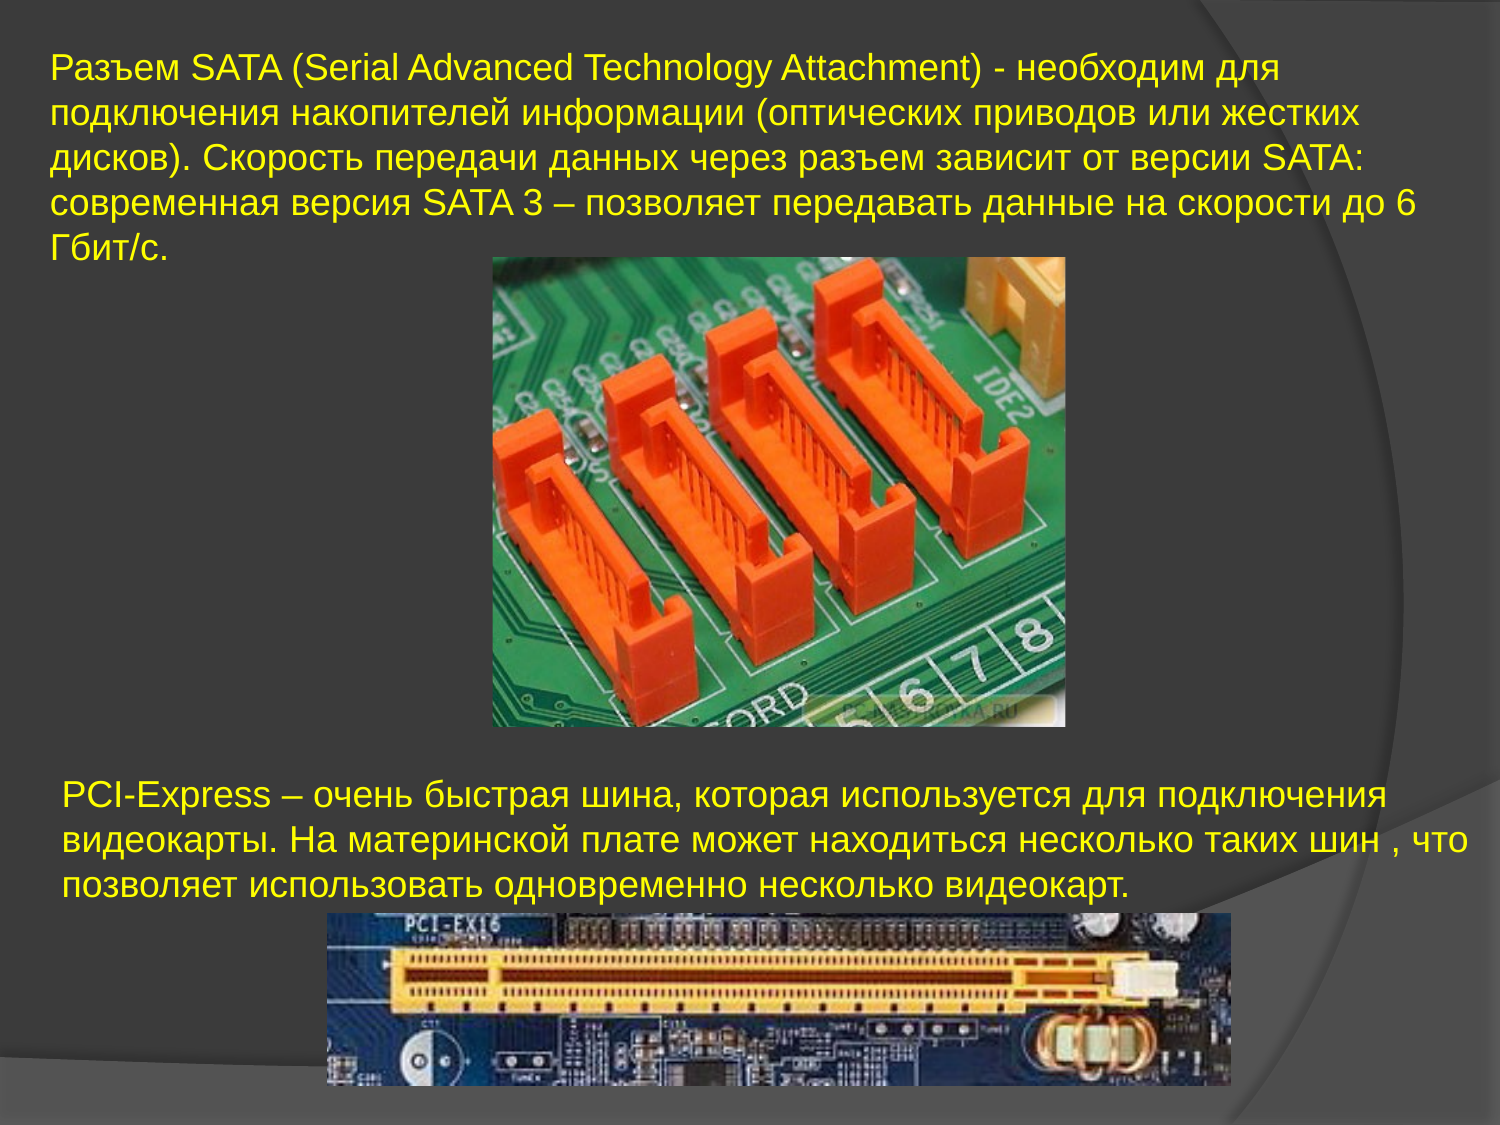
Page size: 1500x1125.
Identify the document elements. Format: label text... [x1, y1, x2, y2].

picture [492, 257, 1066, 727]
picture [327, 913, 1231, 1086]
text_box Разъем SATA (Serial Advanced Technology Attachment) - необходим для подключения накопителей информации (оптических приводов или жестких дисков). Скорость передачи данных через разъем зависит от версии SATA: современная версия SATA 3 – позволяет передавать данные на скорости до 6 Гбит/с. [35, 35, 1477, 275]
text_box РСI-Express – очень быстрая шина, которая используется для подключения видеокарты. На материнской плате может находиться несколько таких шин , что позволяет использовать одновременно несколько видеокарт. [46, 762, 1500, 913]
